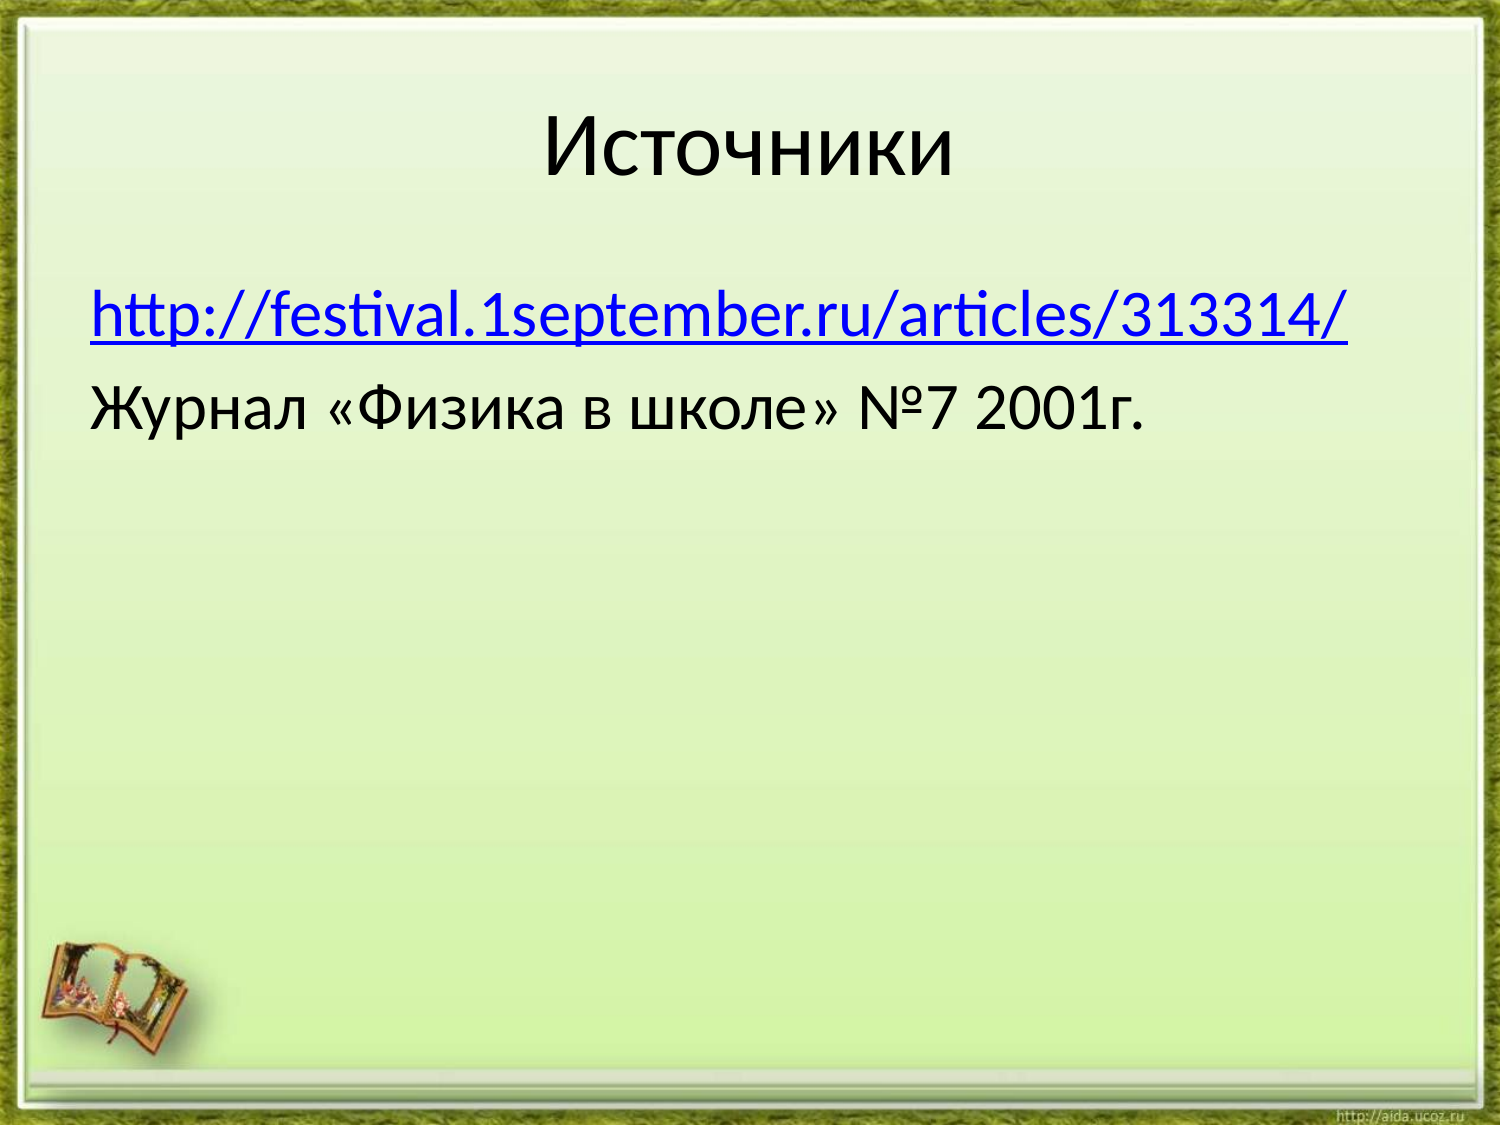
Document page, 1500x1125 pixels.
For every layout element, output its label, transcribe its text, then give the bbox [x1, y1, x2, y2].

list http://festival.1september.ru/articles/313314/ Журнал «Физика в школе» №7 2001г. [74, 262, 1426, 1006]
title Источники [74, 44, 1426, 233]
picture [0, 0, 1500, 1125]
